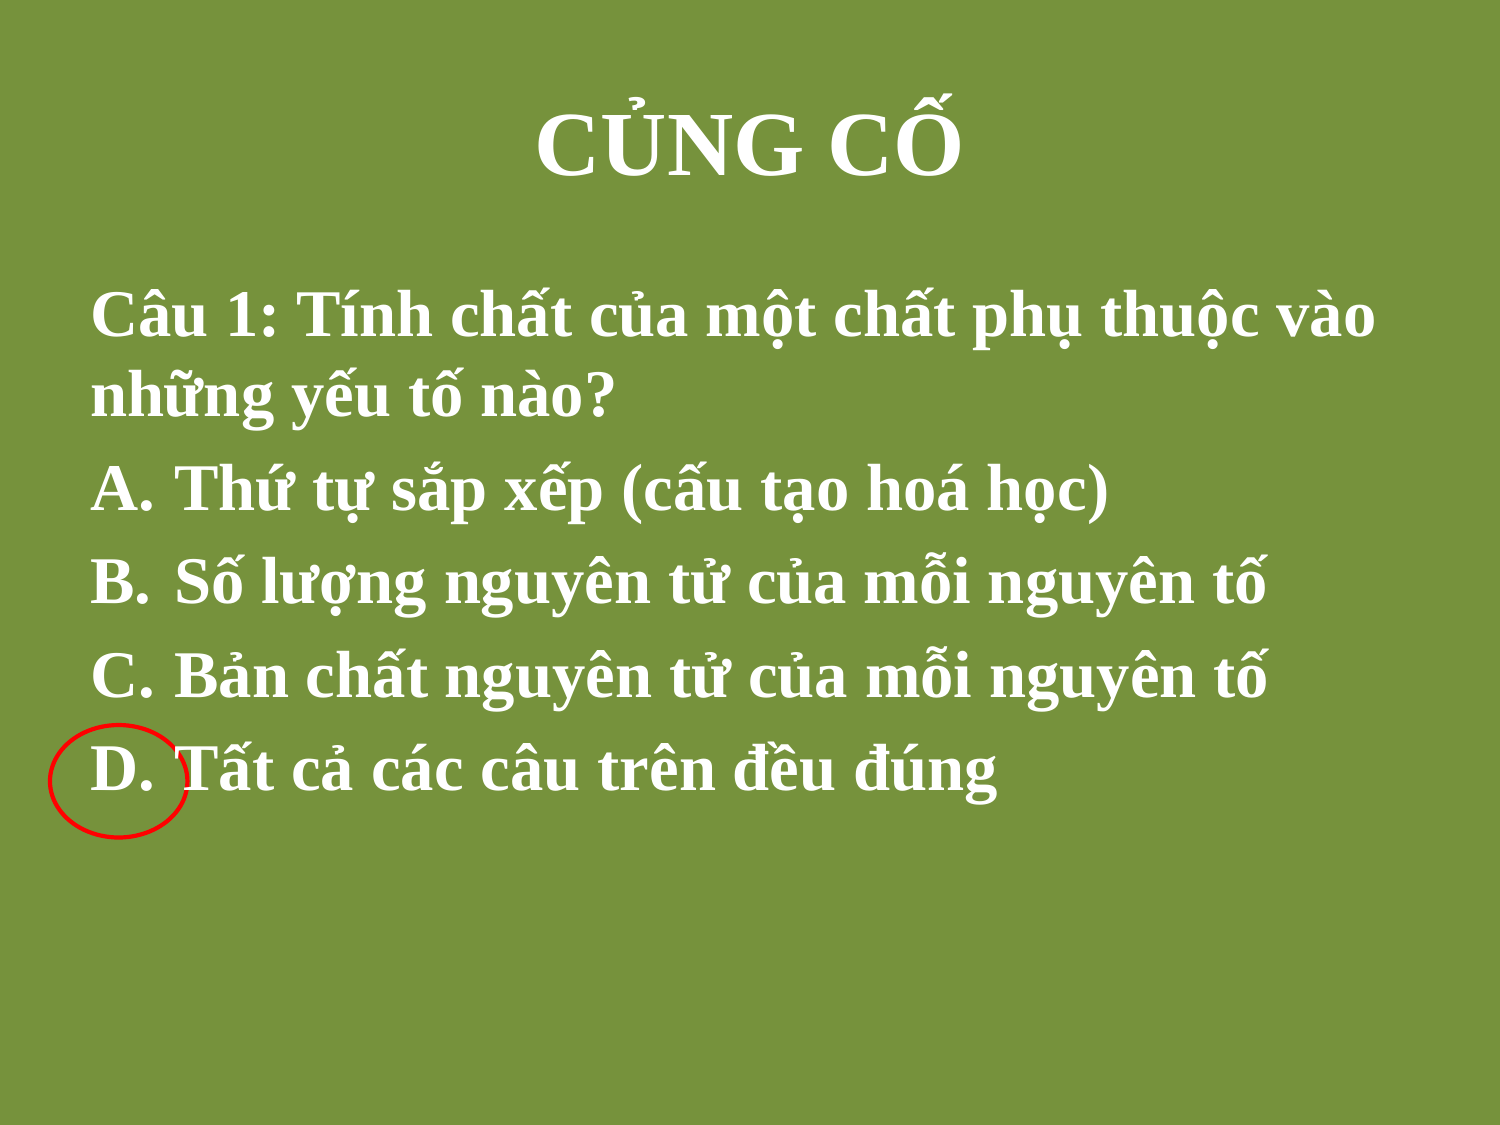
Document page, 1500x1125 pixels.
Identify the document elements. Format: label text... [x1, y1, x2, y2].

text_box [49, 738, 74, 824]
text_box Câu 1: Tính chất của một chất phụ thuộc vào những yếu tố nào? Thứ tự sắp xếp (cấu tạo hoá học) Số lượng nguyên tử của mỗi nguyên tố Bản chất nguyên tử của mỗi nguyên tố Tất cả các câu trên đều đúng [74, 262, 1425, 1005]
title CỦNG CỐ [75, 45, 1425, 233]
